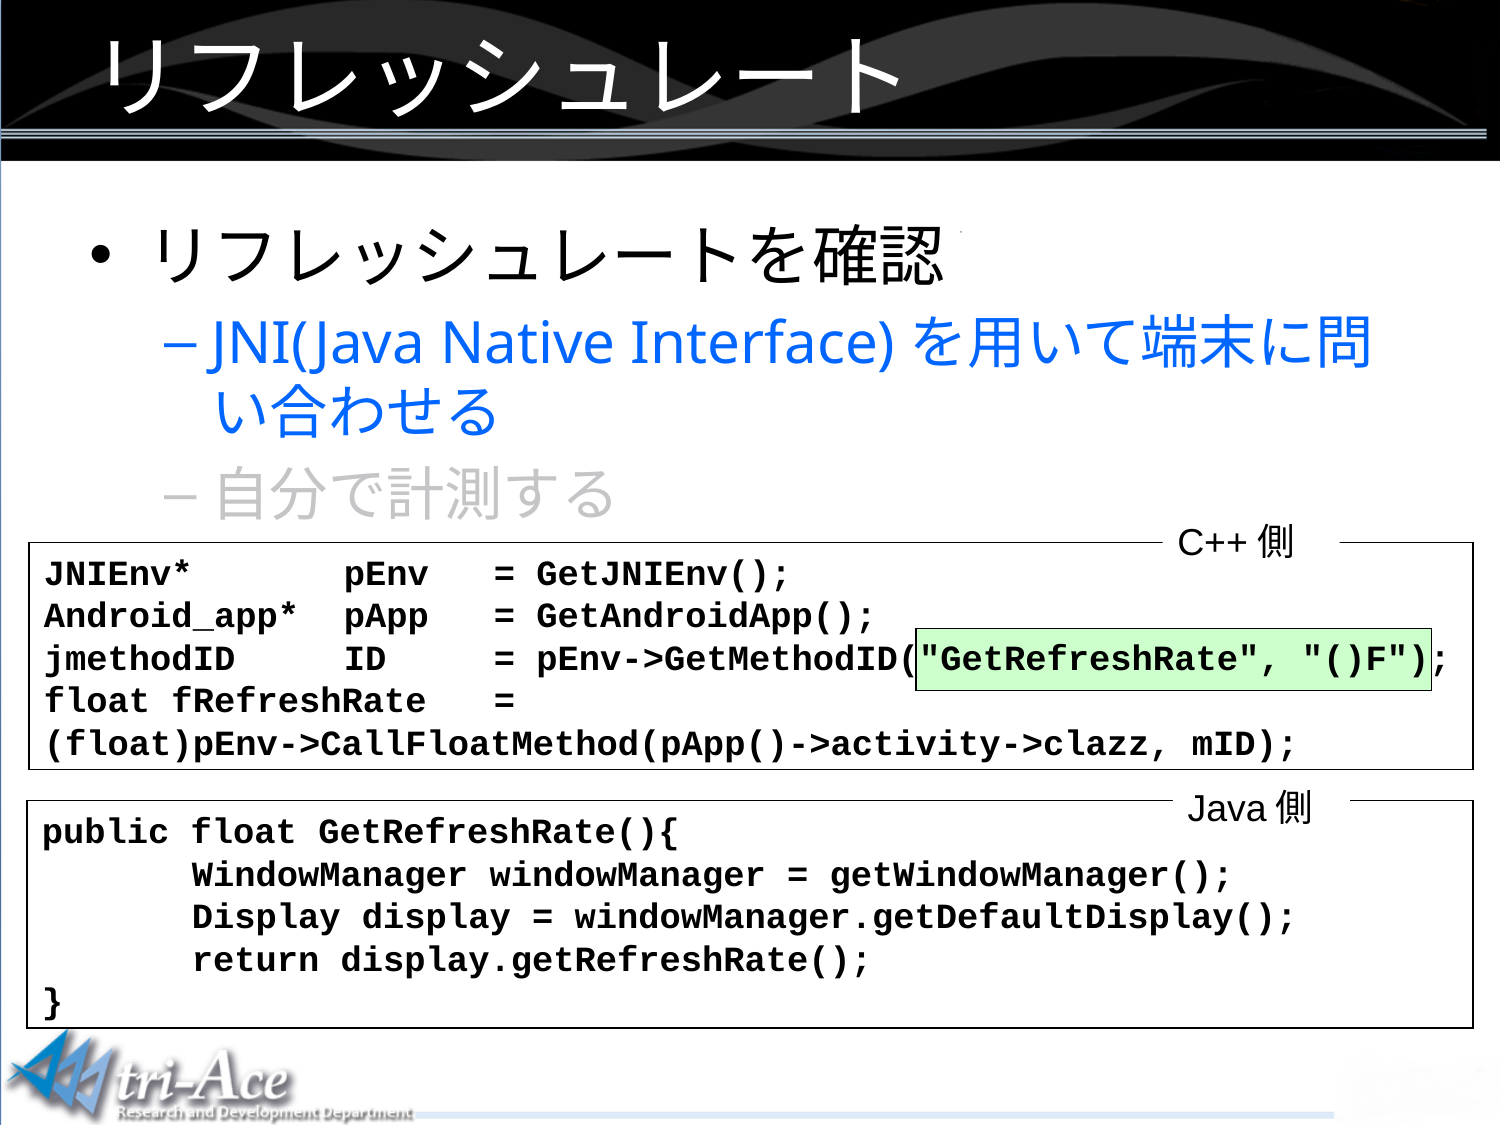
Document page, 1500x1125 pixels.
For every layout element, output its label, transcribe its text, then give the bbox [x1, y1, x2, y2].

text_box C++側 [1162, 510, 1340, 571]
picture [0, 0, 1500, 1125]
title リフレッシュレート [74, 7, 1426, 140]
text_box リフレッシュレートを確認 JNI(Java Native Interface)を用いて端末に問い合わせる 自分で計測する [75, 206, 1423, 447]
text_box Java側 [1172, 777, 1350, 837]
text_box JNIEnv* pEnv = GetJNIEnv(); Android_app* pApp = GetAndroidApp(); jmethodID ID = pEnv->GetMethodID("GetRefreshRate", "()F"); float fRefreshRate = (float)pEnv->CallFloatMethod(pApp()->activity->clazz, mID); [29, 542, 1473, 770]
text_box public float GetRefreshRate(){ WindowManager windowManager = getWindowManager(); Display display = windowManager.getDefaultDisplay(); return display.getRefreshRate(); } [27, 800, 1473, 1029]
